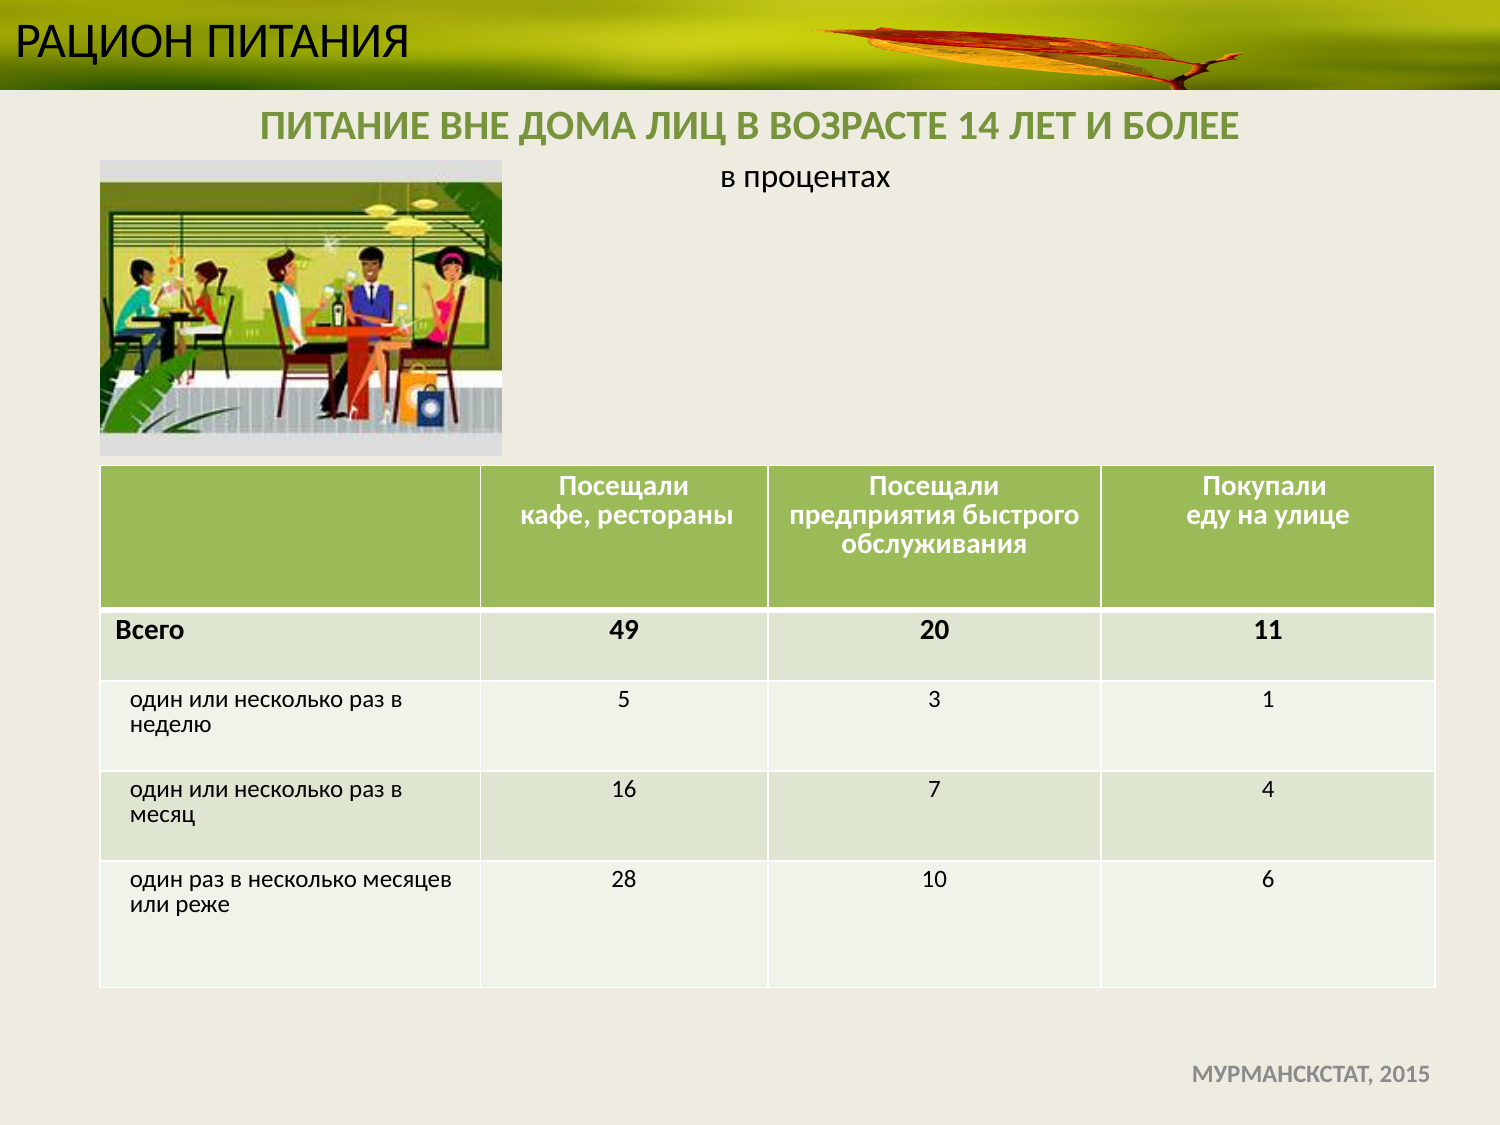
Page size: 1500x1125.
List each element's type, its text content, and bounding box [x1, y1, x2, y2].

table_header Посещали кафе, рестораны [481, 466, 767, 607]
table_cell 28 [481, 862, 767, 987]
table_header Посещали предприятия быстрого обслуживания [769, 466, 1100, 607]
table_cell 20 [769, 613, 1100, 680]
table_header [101, 466, 480, 607]
table_cell 3 [769, 682, 1100, 770]
table_cell 49 [481, 613, 767, 680]
table_cell 5 [481, 682, 767, 770]
table_cell 1 [1102, 682, 1434, 770]
table_cell 7 [769, 772, 1100, 860]
table_cell 4 [1102, 772, 1434, 860]
table_cell один или несколько раз в неделю [101, 682, 480, 770]
footer МУРМАНСКСТАТ, 2015 [998, 1042, 1447, 1103]
table_cell 11 [1102, 613, 1434, 680]
title РАЦИОН ПИТАНИЯ [0, 0, 1500, 90]
list ПИТАНИЕ ВНЕ ДОМА ЛИЦ В ВОЗРАСТЕ 14 ЛЕТ И БОЛЕЕ в процентах [75, 90, 1425, 1005]
table_cell 6 [1102, 862, 1434, 987]
picture [99, 160, 503, 456]
table_header Покупали еду на улице [1102, 466, 1434, 607]
table_cell 10 [769, 862, 1100, 987]
table_cell 16 [481, 772, 767, 860]
table_cell Всего [101, 613, 480, 680]
table_cell один или несколько раз в месяц [101, 772, 480, 860]
table_cell один раз в несколько месяцев или реже [101, 862, 480, 987]
